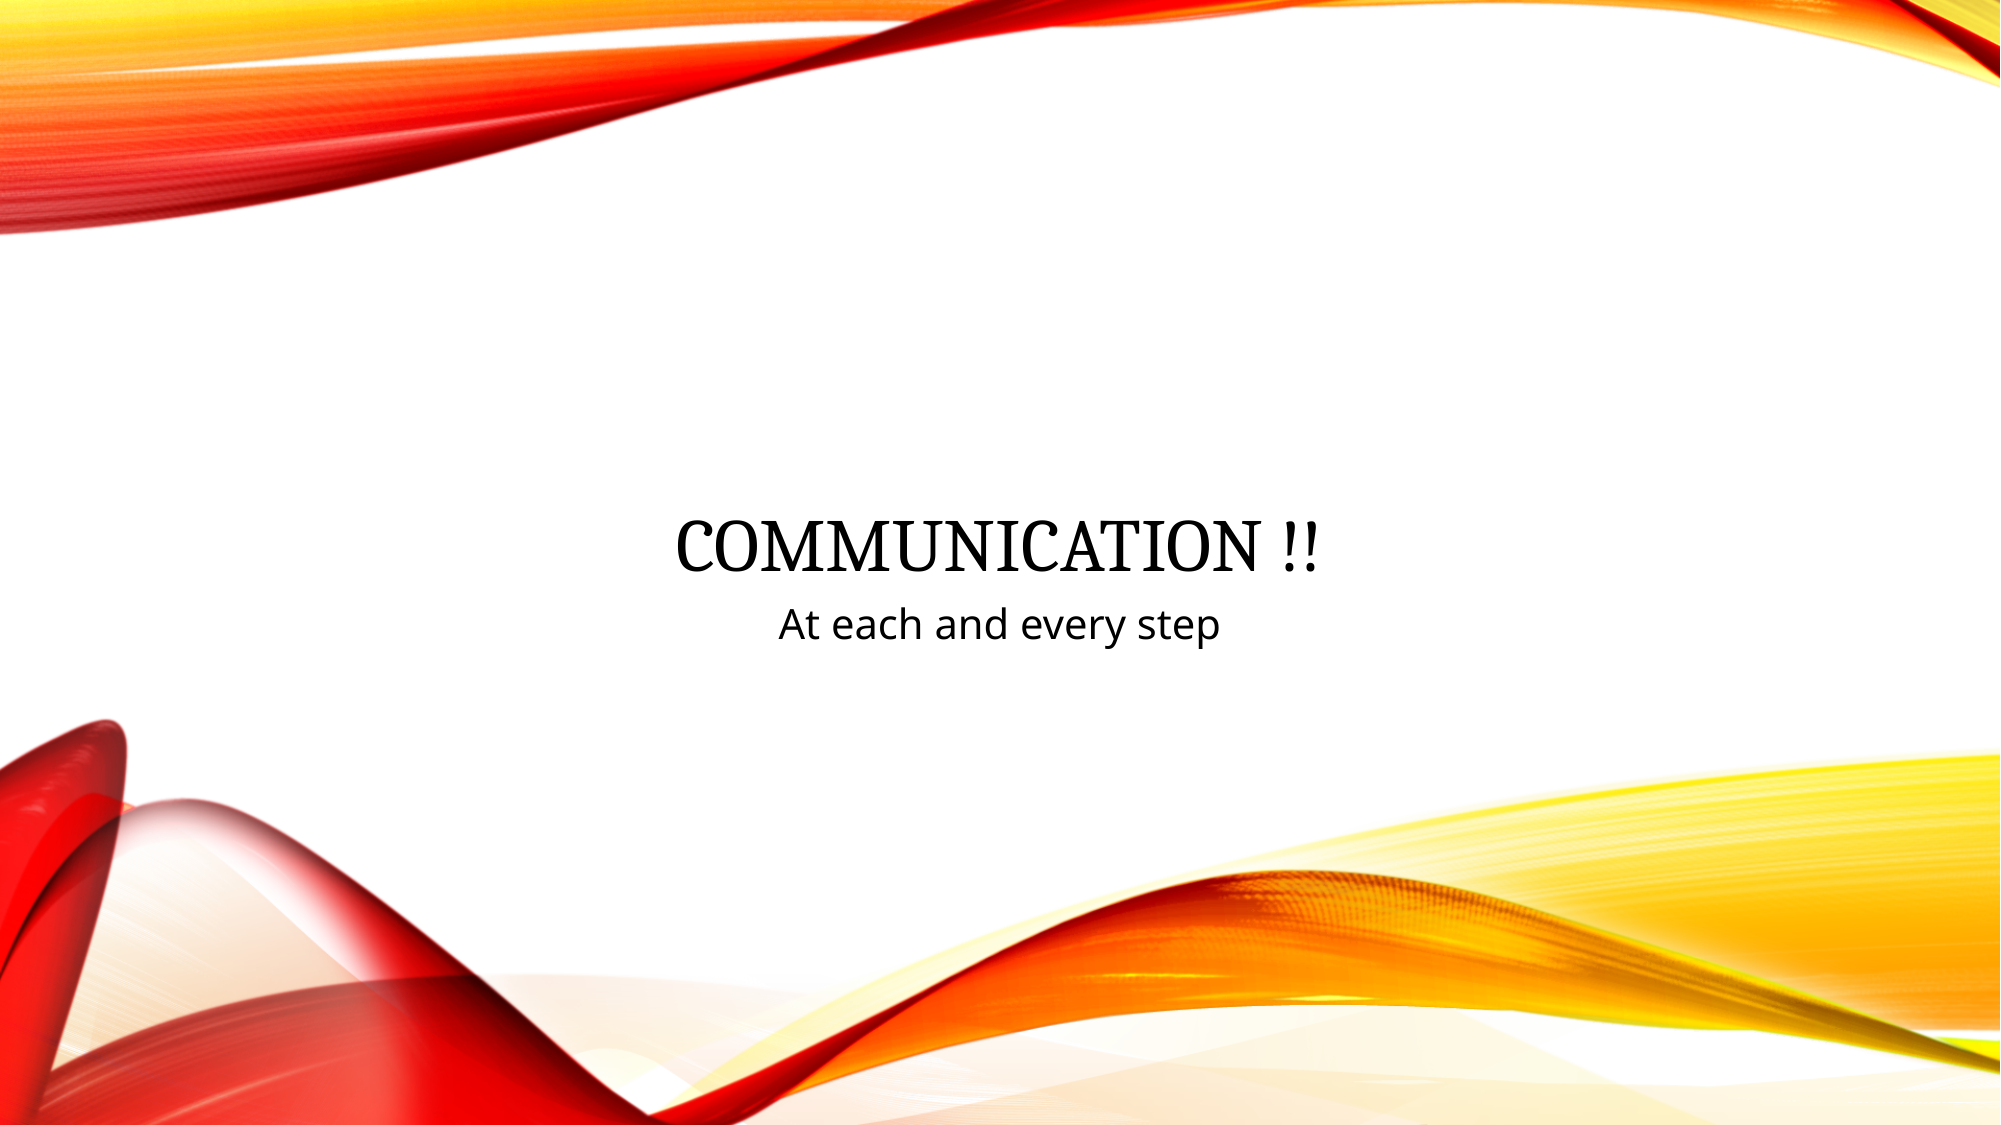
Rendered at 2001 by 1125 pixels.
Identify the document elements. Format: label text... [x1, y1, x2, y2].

picture [0, 0, 2000, 237]
picture [0, 717, 2000, 1125]
title Communication !! [225, 295, 1775, 595]
subtitle At each and every step [225, 595, 1775, 709]
